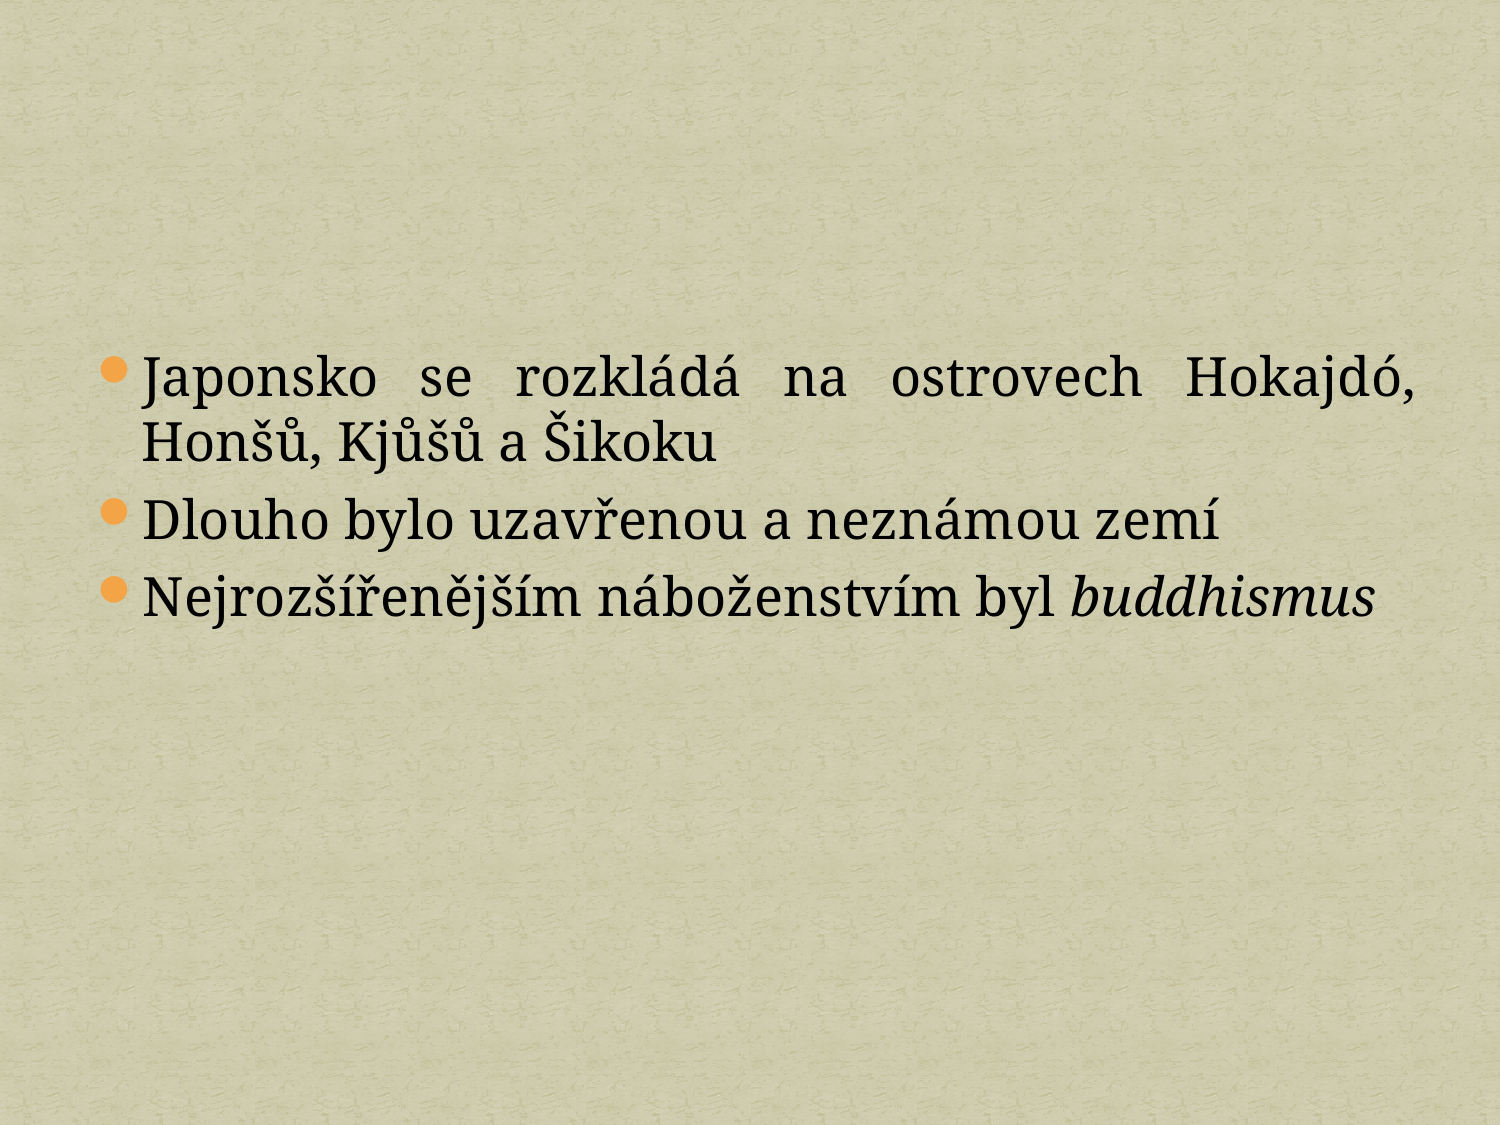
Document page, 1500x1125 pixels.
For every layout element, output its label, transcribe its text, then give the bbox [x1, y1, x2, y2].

list Japonsko se rozkládá na ostrovech Hokajdó, Honšů, Kjůšů a Šikoku Dlouho bylo uzavřenou a neznámou zemí Nejrozšířenějším náboženstvím byl buddhismus [82, 257, 1432, 915]
